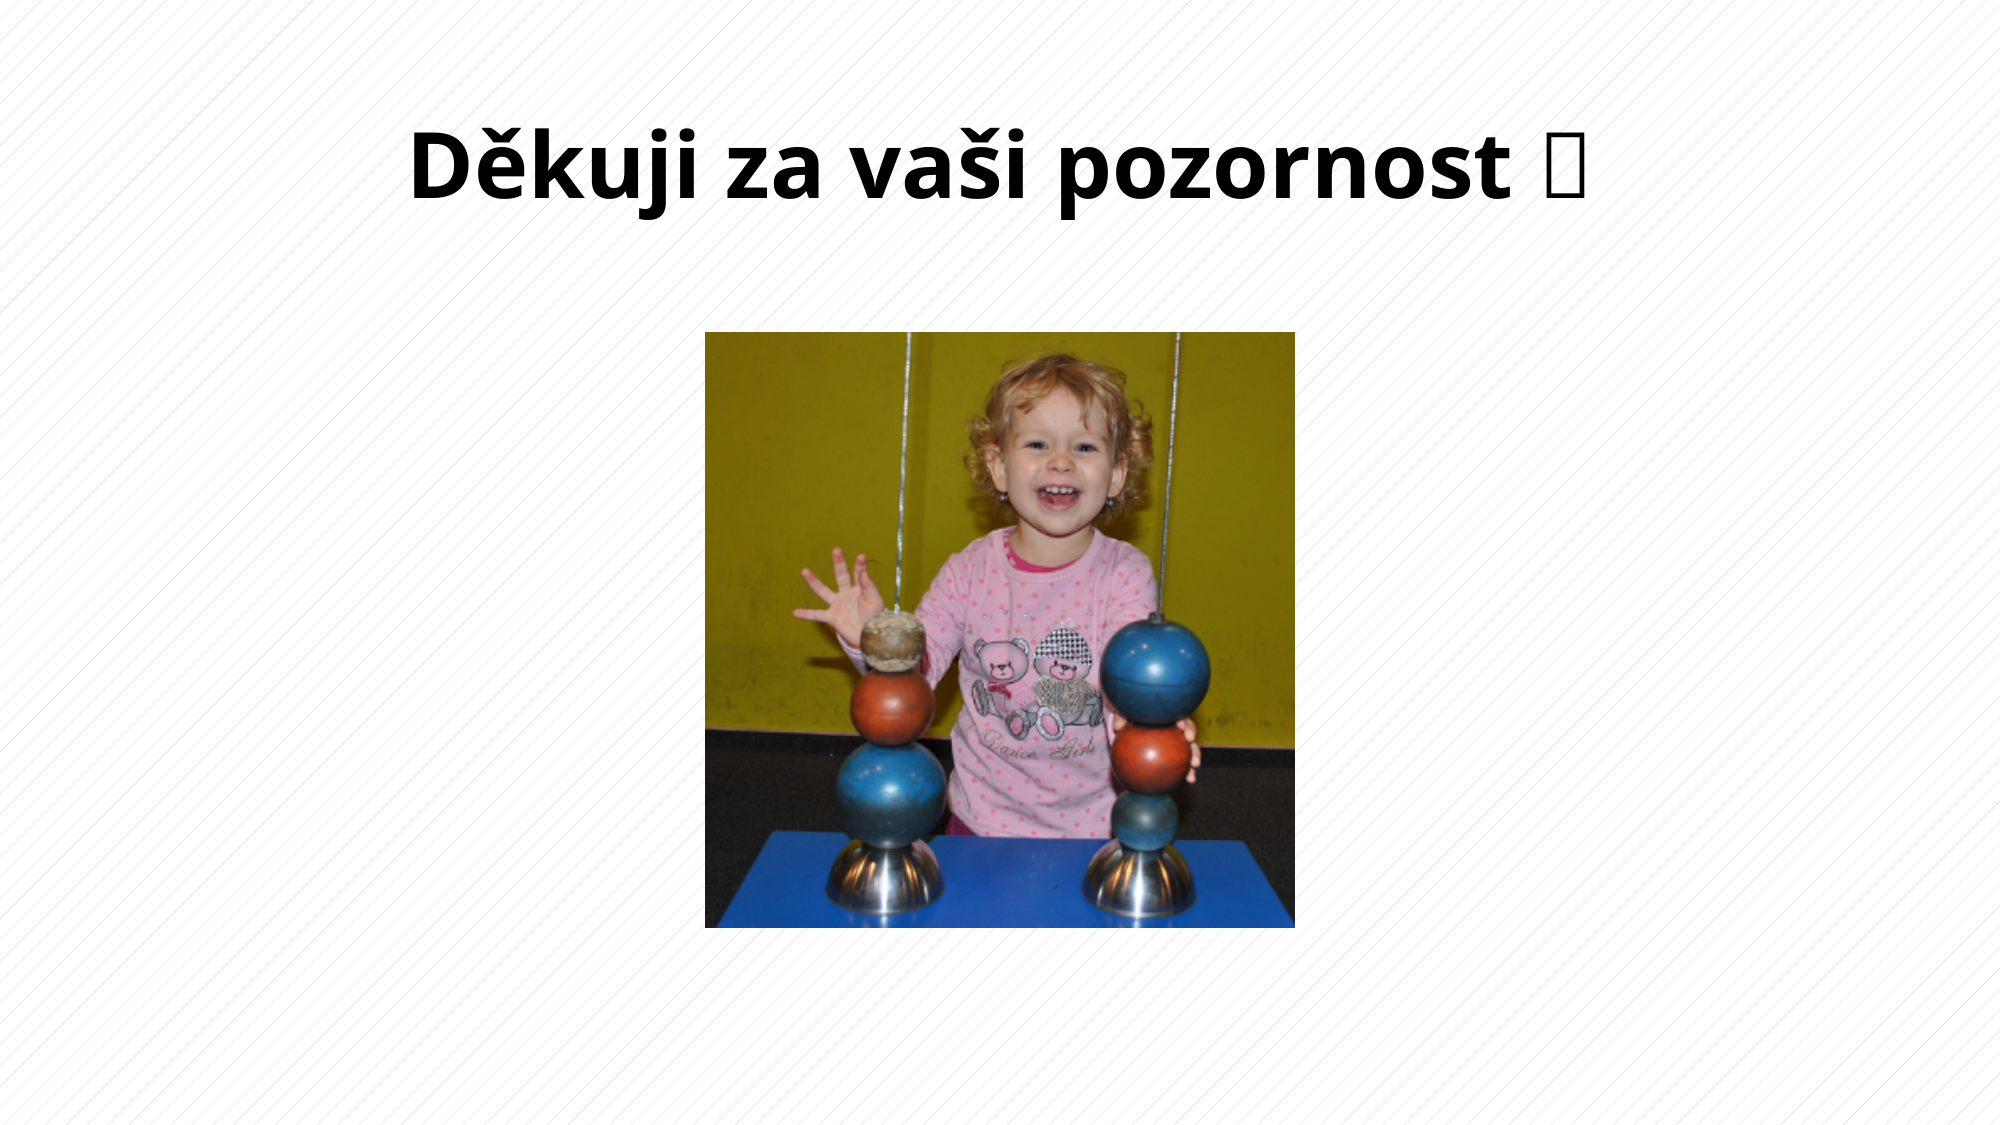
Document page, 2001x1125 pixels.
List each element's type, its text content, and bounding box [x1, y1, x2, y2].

title Děkuji za vaši pozornost  [137, 114, 1863, 333]
picture [705, 332, 1295, 928]
